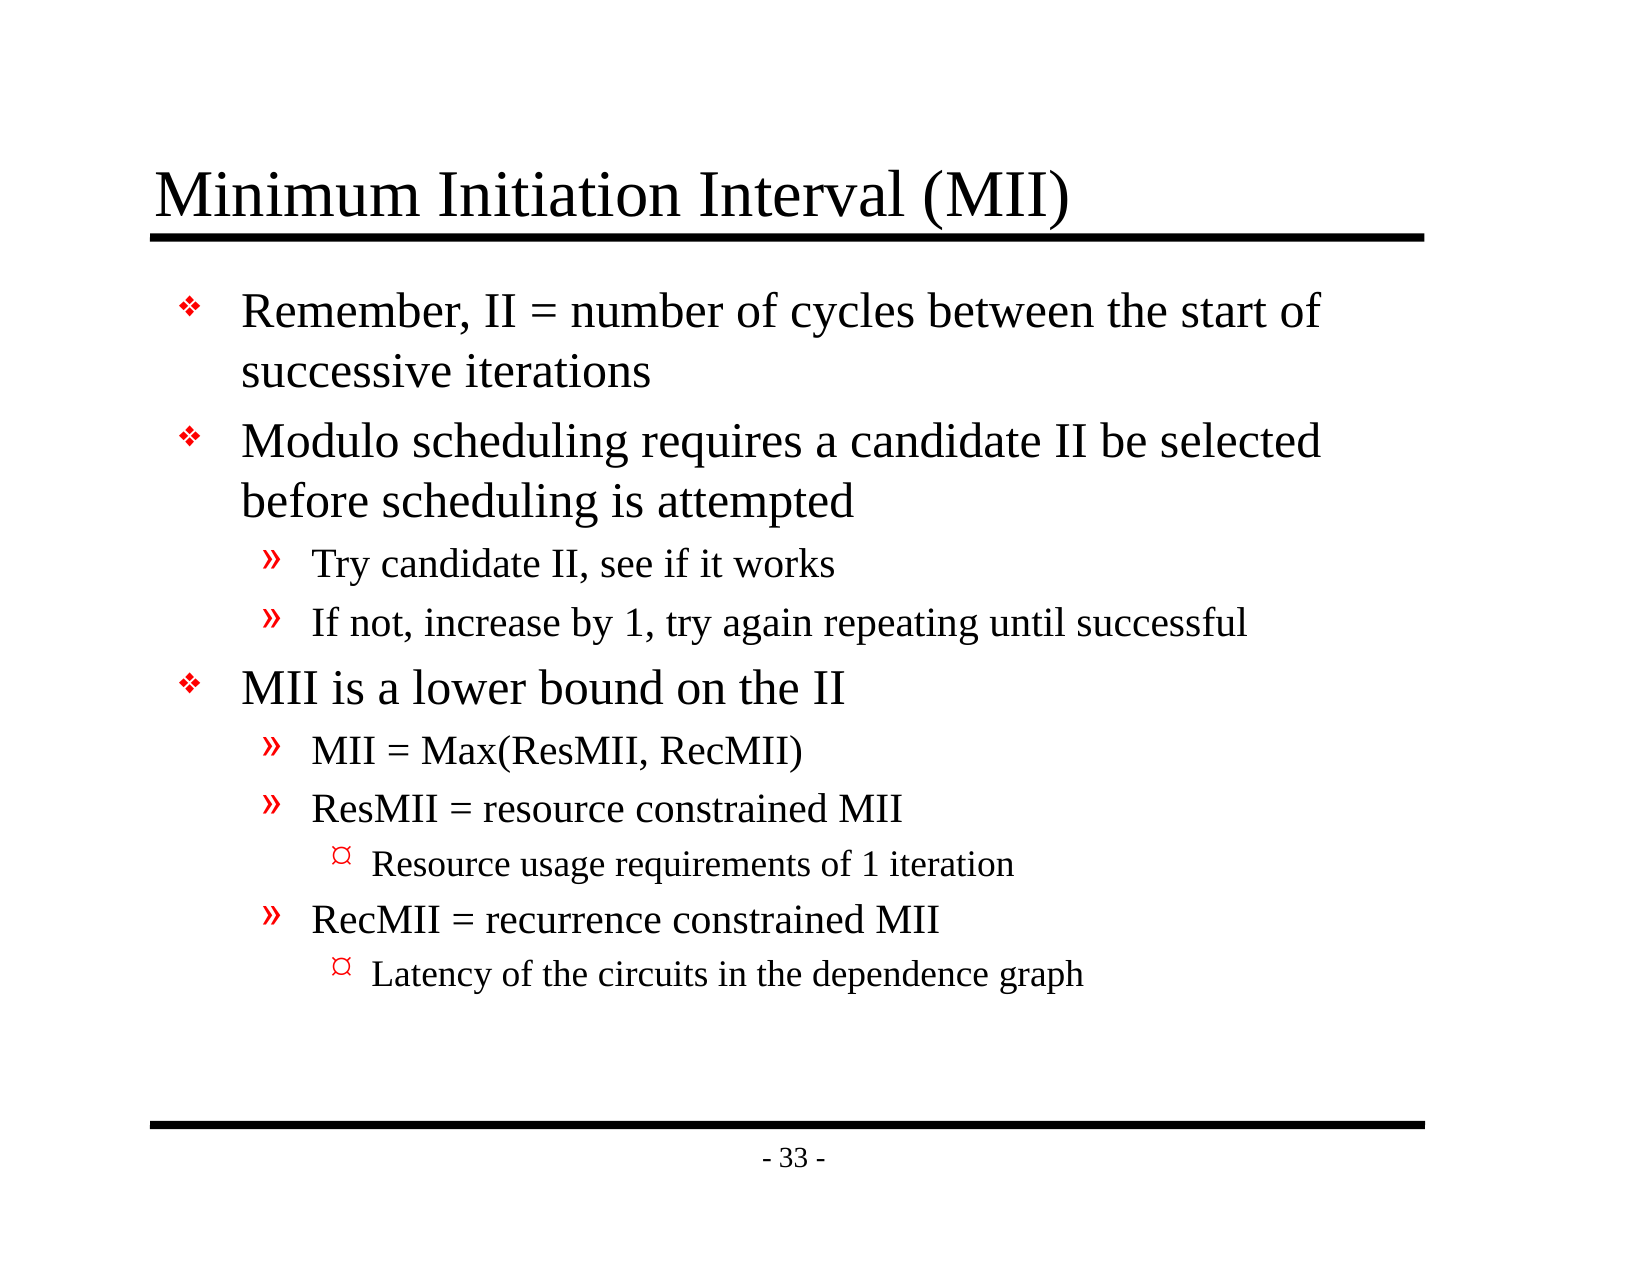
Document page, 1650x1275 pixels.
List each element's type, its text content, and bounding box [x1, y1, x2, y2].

title Minimum Initiation Interval (MII) [137, 137, 1413, 239]
list Remember, II = number of cycles between the start of successive iterations Modulo scheduling requires a candidate II be selected before scheduling is attempted Try candidate II, see if it works If not, increase by 1, try again repeating until successful MII is a lower bound on the II MII = Max(ResMII, RecMII) ResMII = resource constrained MII Resource usage requirements of 1 iteration RecMII = recurrence constrained MII Latency of the circuits in the dependence graph [162, 269, 1425, 1125]
